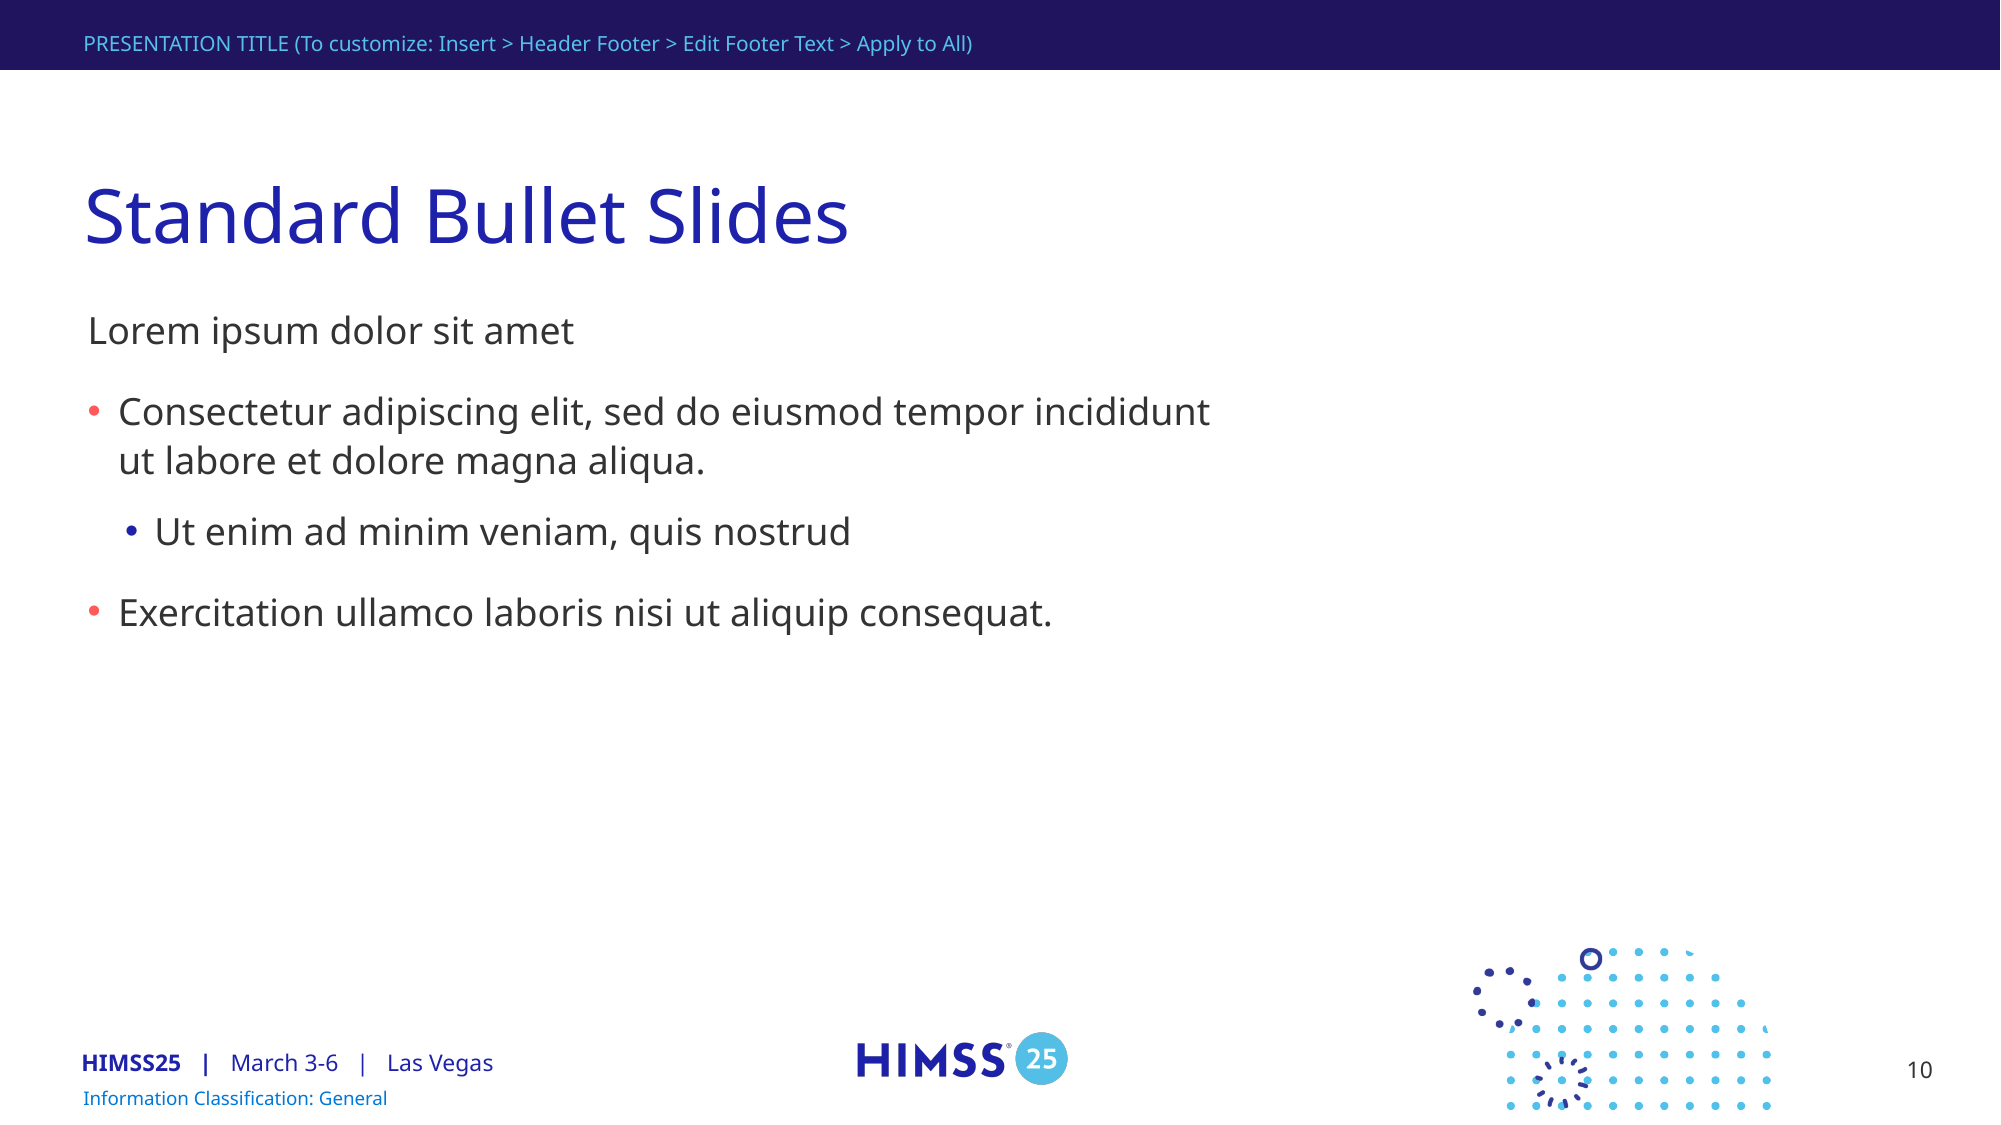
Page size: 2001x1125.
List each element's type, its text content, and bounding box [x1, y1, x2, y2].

footer PRESENTATION TITLE (To customize: Insert > Header Footer > Edit Footer Text > Apply to All) [83, 14, 1818, 75]
picture [841, 1019, 1084, 1098]
slide_number 10 [1863, 1048, 1948, 1086]
list Lorem ipsum dolor sit amet Consectetur adipiscing elit, sed do eiusmod tempor incididunt ut labore et dolore magna aliqua. Ut enim ad minim veniam, quis nostrud Exercitation ullamco laboris nisi ut aliquip consequat. [87, 295, 1826, 986]
title Standard Bullet Slides [84, 178, 1822, 343]
picture [1463, 986, 1815, 1125]
